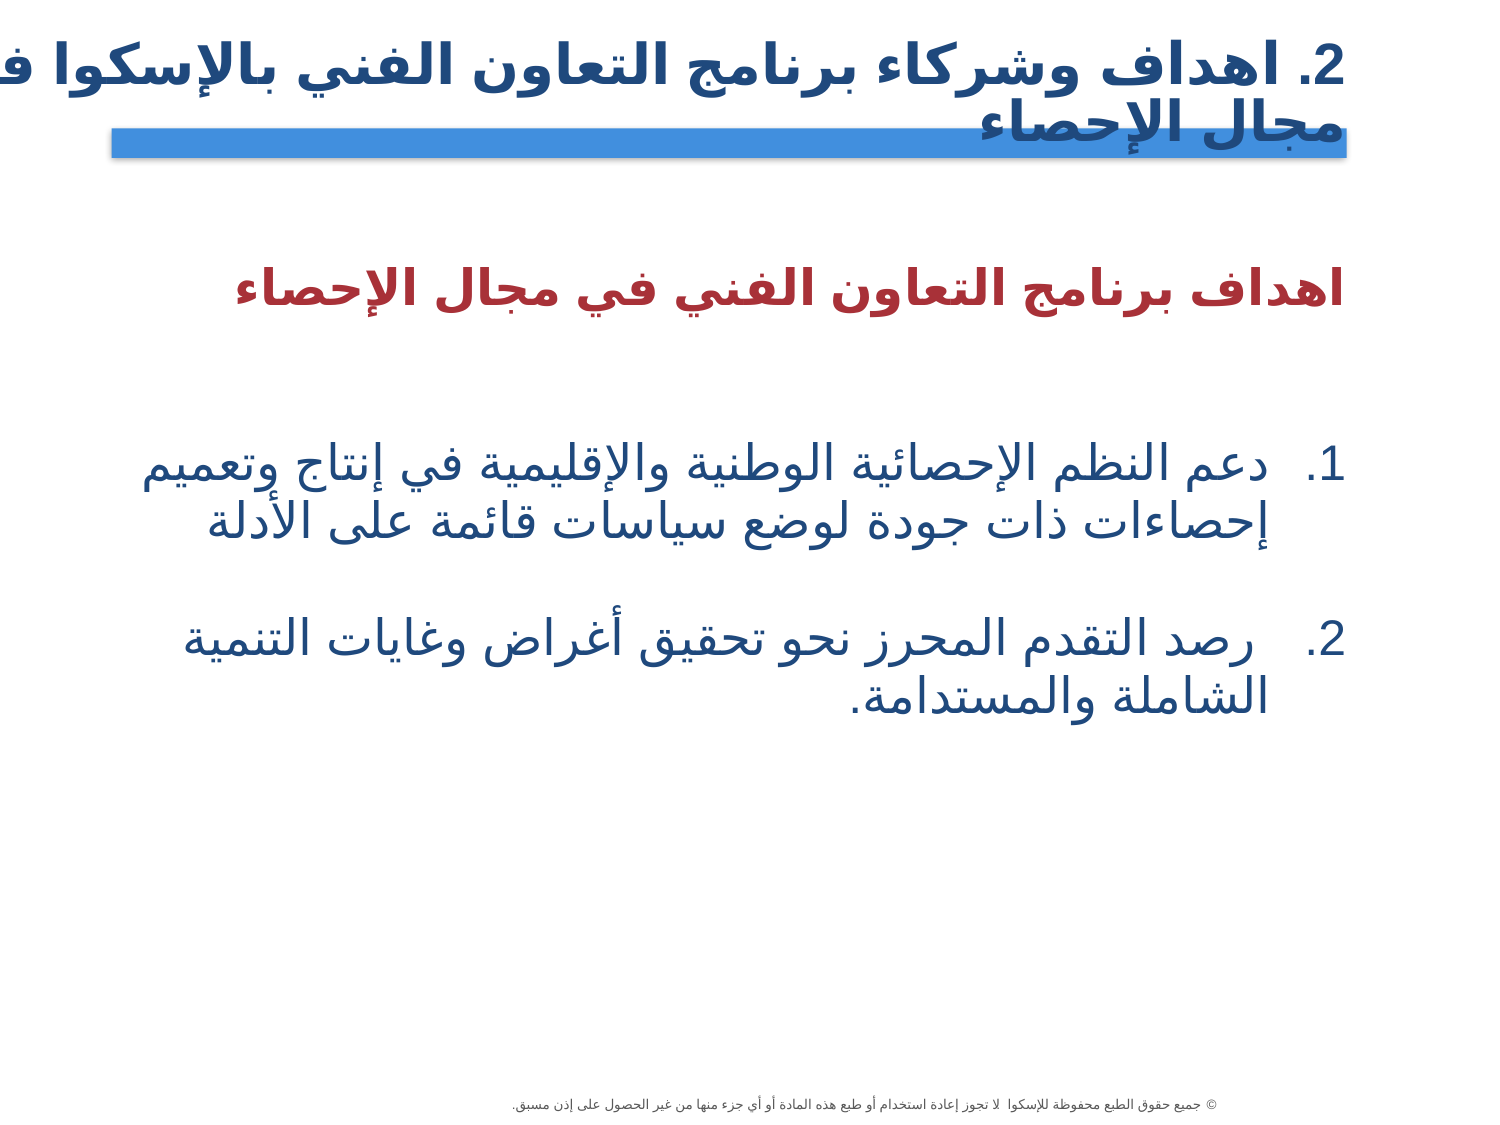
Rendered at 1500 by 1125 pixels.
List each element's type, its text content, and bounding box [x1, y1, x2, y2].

title 2. اهداف وشركاء برنامج التعاون الفني بالإسكوا في مجال الإحصاء [0, 40, 1347, 123]
subtitle اهداف برنامج التعاون الفني في مجال الإحصاء دعم النظم الإحصائية الوطنية والإقليمية في إنتاج وتعميم إحصاءات ذات جودة لوضع سياسات قائمة على الأدلة رصد التقدم المحرز نحو تحقيق أغراض وغايات التنمية الشاملة والمستدامة. [116, 257, 1347, 1032]
